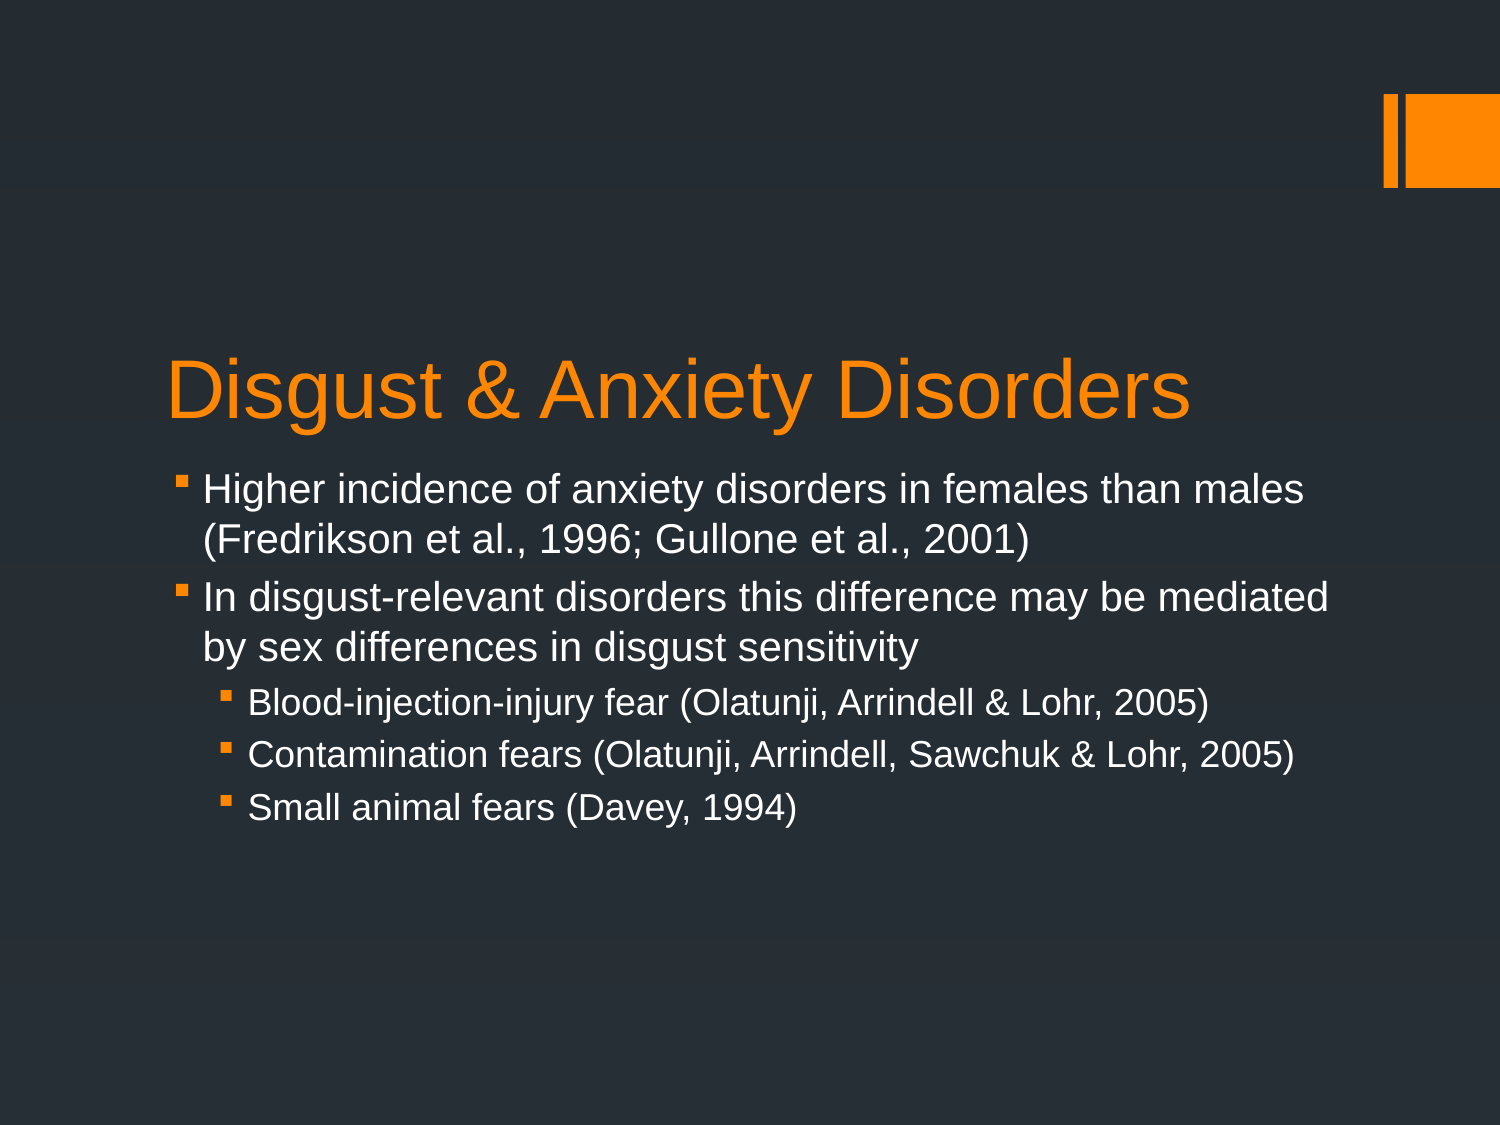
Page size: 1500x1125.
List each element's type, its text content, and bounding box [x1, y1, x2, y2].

title Disgust & Anxiety Disorders [150, 253, 1350, 443]
list Higher incidence of anxiety disorders in females than males (Fredrikson et al., 1996; Gullone et al., 2001) In disgust-relevant disorders this difference may be mediated by sex differences in disgust sensitivity Blood-injection-injury fear (Olatunji, Arrindell & Lohr, 2005) Contamination fears (Olatunji, Arrindell, Sawchuk & Lohr, 2005) Small animal fears (Davey, 1994) [150, 454, 1350, 1035]
